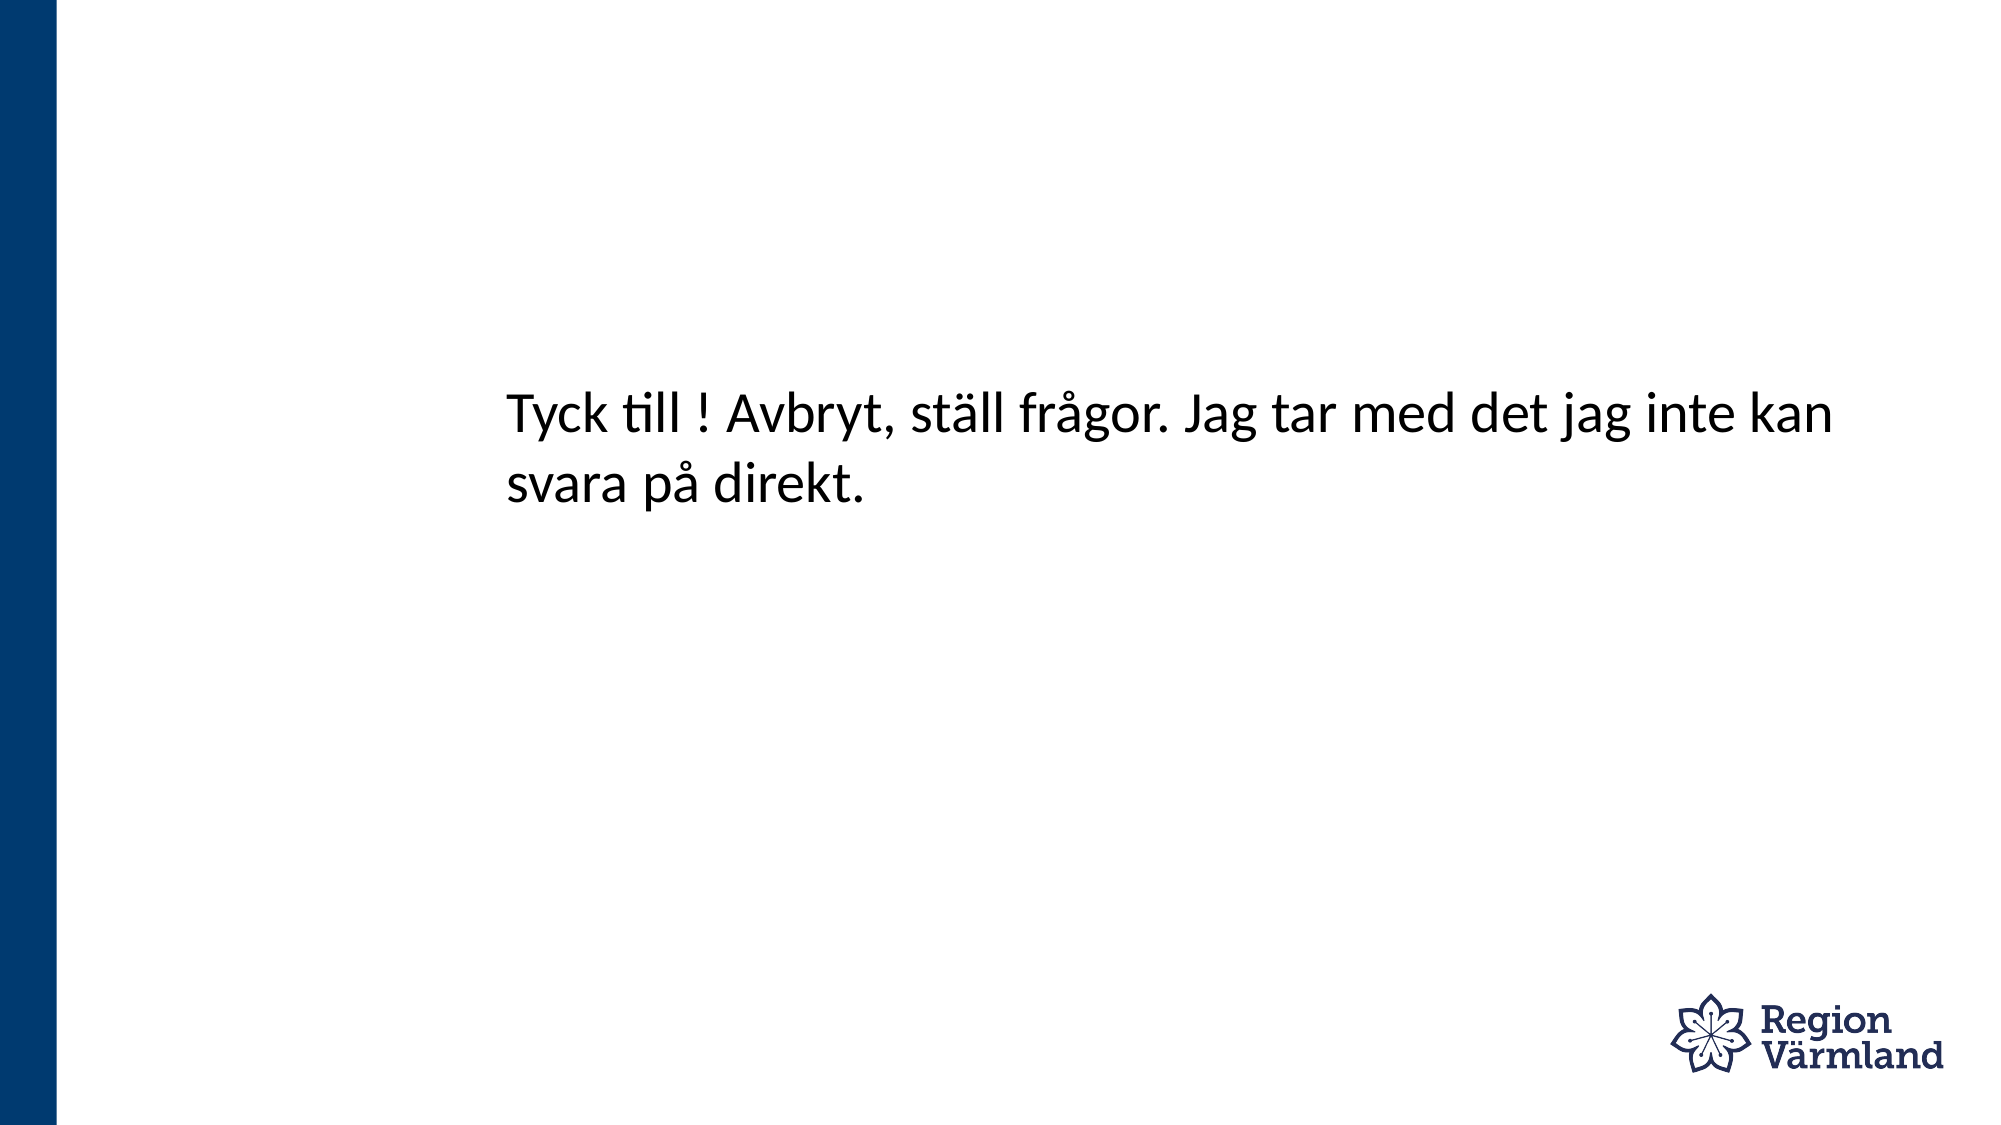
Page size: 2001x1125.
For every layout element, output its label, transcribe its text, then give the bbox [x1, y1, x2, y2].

picture [1670, 993, 1944, 1073]
text_box Tyck till ! Avbryt, ställ frågor. Jag tar med det jag inte kan svara på direkt. [491, 227, 1930, 592]
